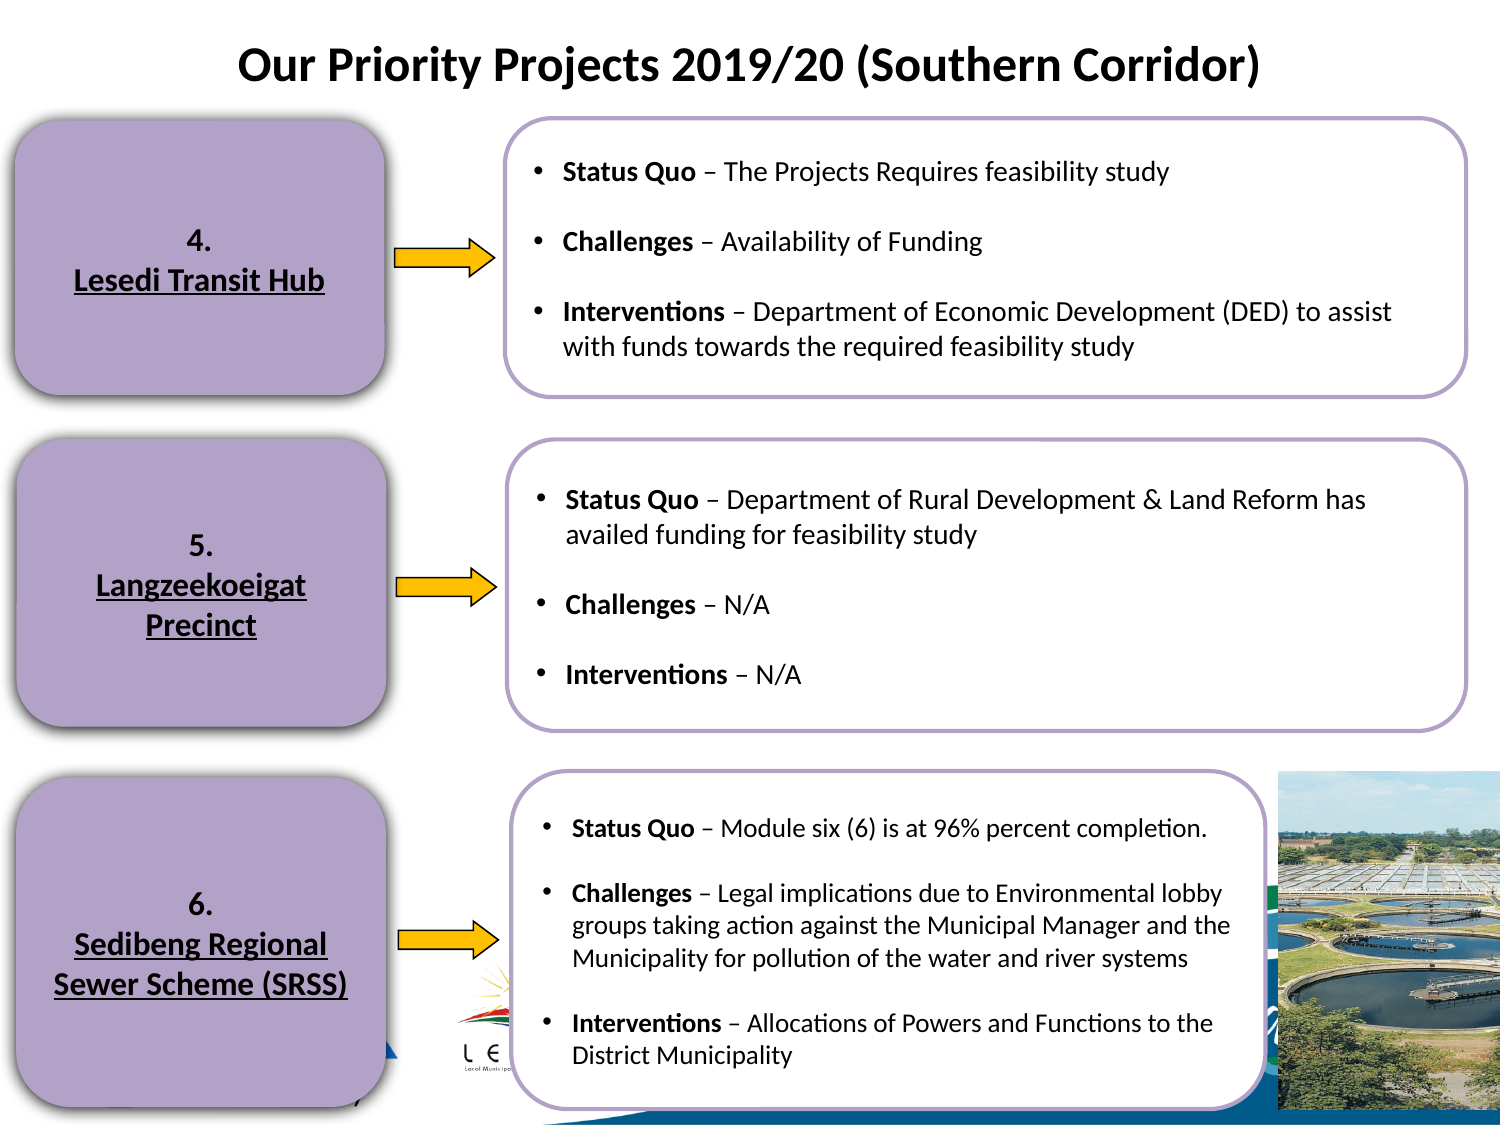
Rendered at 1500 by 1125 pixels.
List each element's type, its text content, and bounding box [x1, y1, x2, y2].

text_box 5. Langzeekoeigat Precinct [14, 436, 389, 729]
text_box Status Quo – Department of Rural Development & Land Reform has availed funding for feasibility study Challenges – N/A Interventions – N/A [504, 437, 1469, 734]
text_box [402, 921, 499, 959]
picture [0, 0, 1500, 1125]
text_box 4. Lesedi Transit Hub [12, 118, 387, 398]
text_box [401, 239, 495, 277]
title Our Priority Projects 2019/20 (Southern Corridor) [27, 22, 1473, 100]
text_box 6. Sedibeng Regional Sewer Scheme (SRSS) [14, 775, 389, 1110]
text_box [404, 568, 497, 606]
text_box [473, 152, 1481, 406]
text_box Status Quo – Module six (6) is at 96% percent completion. Challenges – Legal implications due to Environmental lobby groups taking action against the Municipal Manager and the Municipality for pollution of the water and river systems Interventions – Allocations of Powers and Functions to the District Municipality [509, 768, 1268, 1112]
text_box Status Quo – The Projects Requires feasibility study Challenges – Availability of Funding Interventions – Department of Economic Development (DED) to assist with funds towards the required feasibility study [502, 116, 1469, 400]
